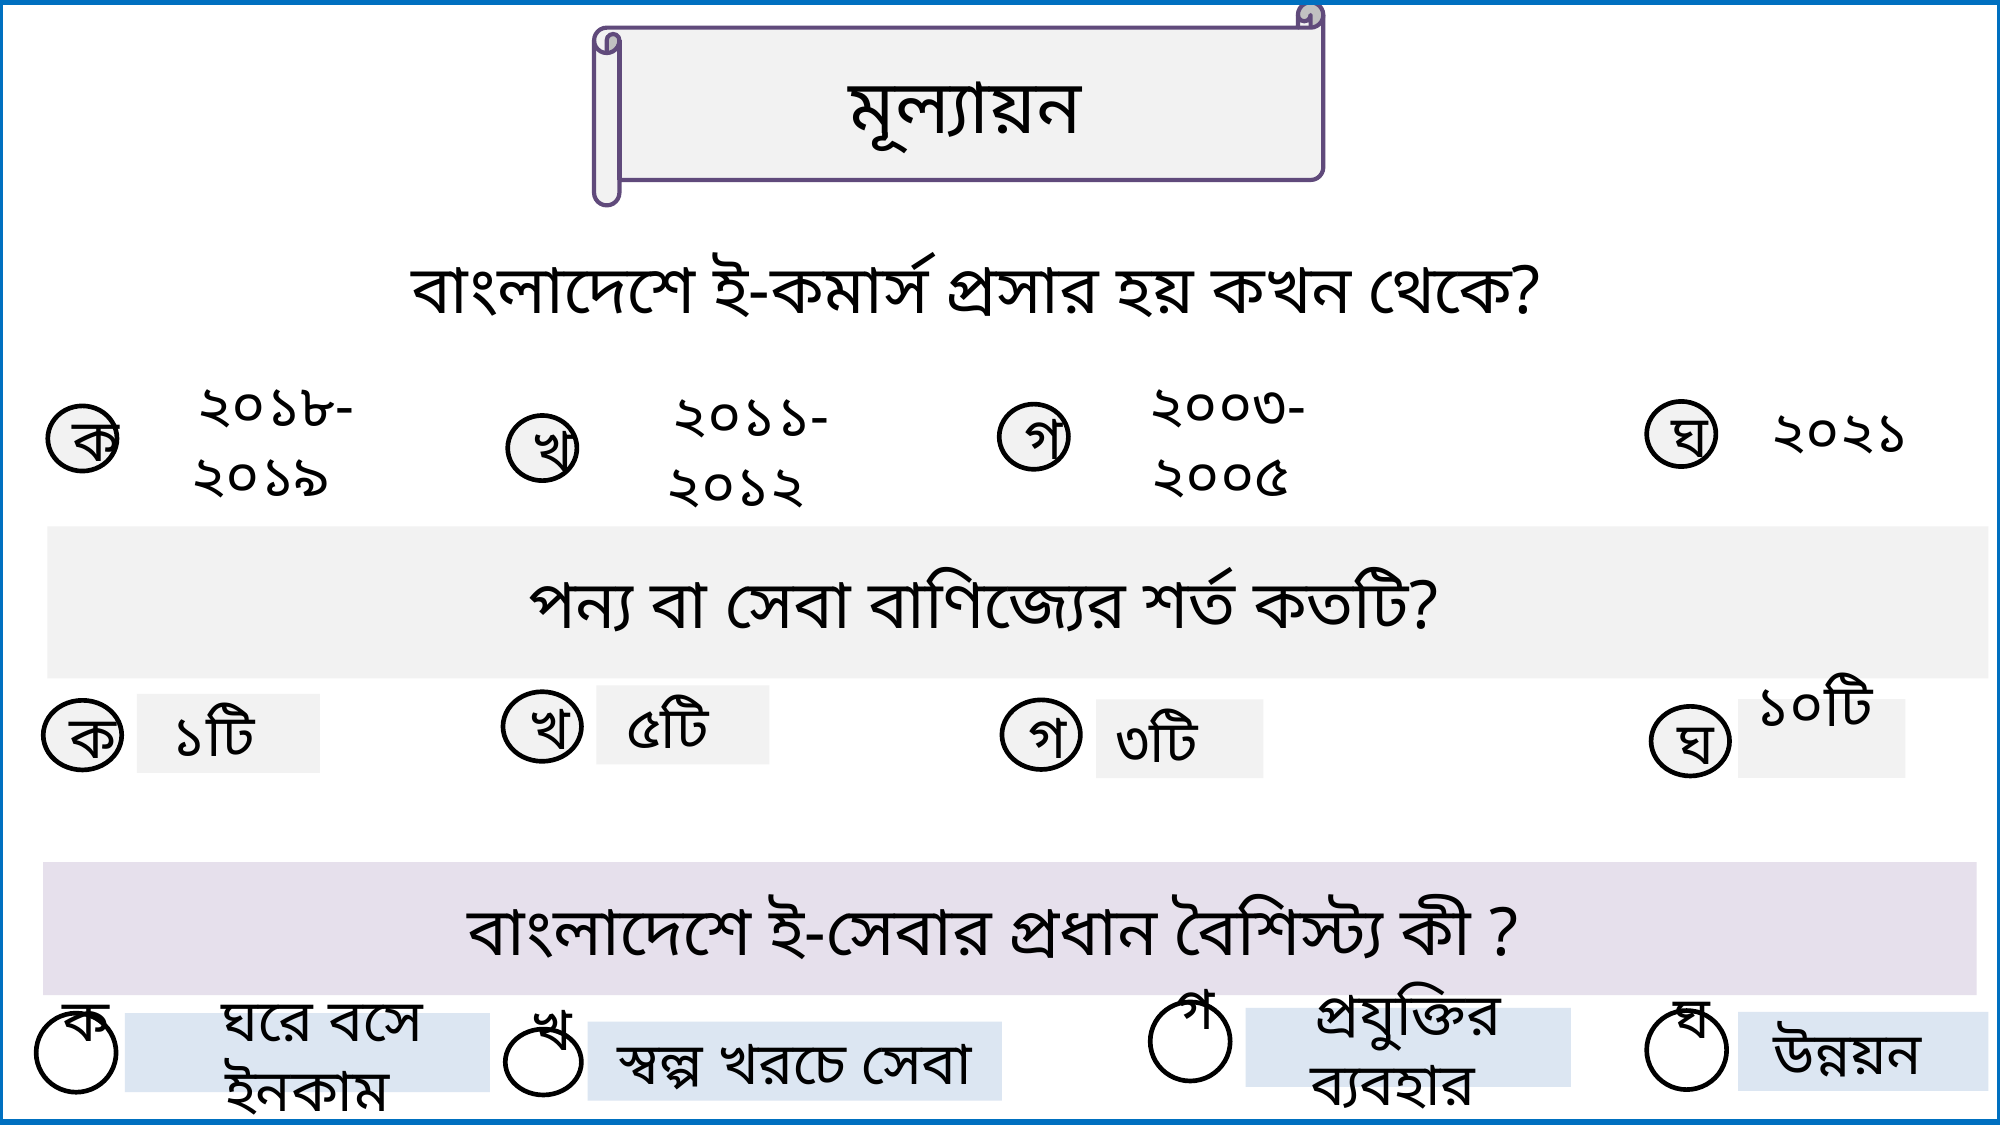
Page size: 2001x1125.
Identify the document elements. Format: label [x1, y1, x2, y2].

text_box [0, 0, 2000, 1125]
